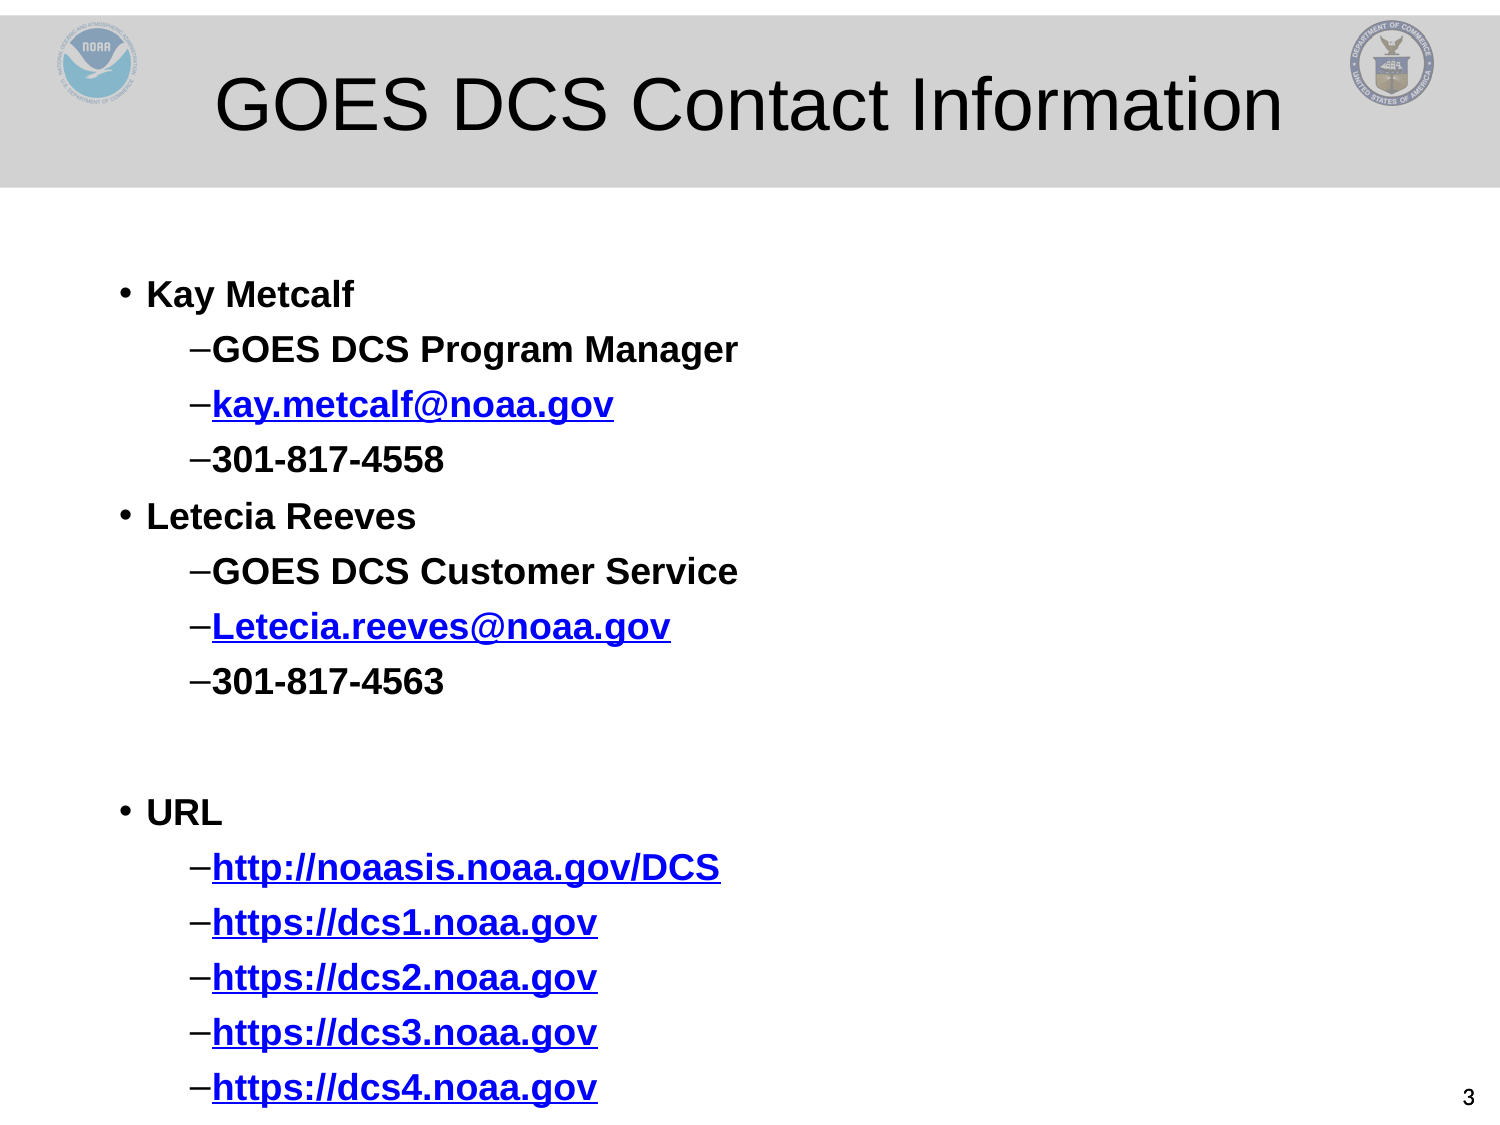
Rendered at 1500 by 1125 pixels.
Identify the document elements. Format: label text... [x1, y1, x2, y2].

text_box 3 [1312, 1073, 1490, 1114]
picture [0, 218, 1500, 1125]
text_box GOES DCS Contact Information [0, 0, 1500, 218]
list Kay Metcalf GOES DCS Program Manager kay.metcalf@noaa.gov 301-817-4558 Letecia Reeves GOES DCS Customer Service Letecia.reeves@noaa.gov 301-817-4563 URL http://noaasis.noaa.gov/DCS https://dcs1.noaa.gov https://dcs2.noaa.gov https://dcs3.noaa.gov https://dcs4.noaa.gov [75, 262, 1425, 1005]
